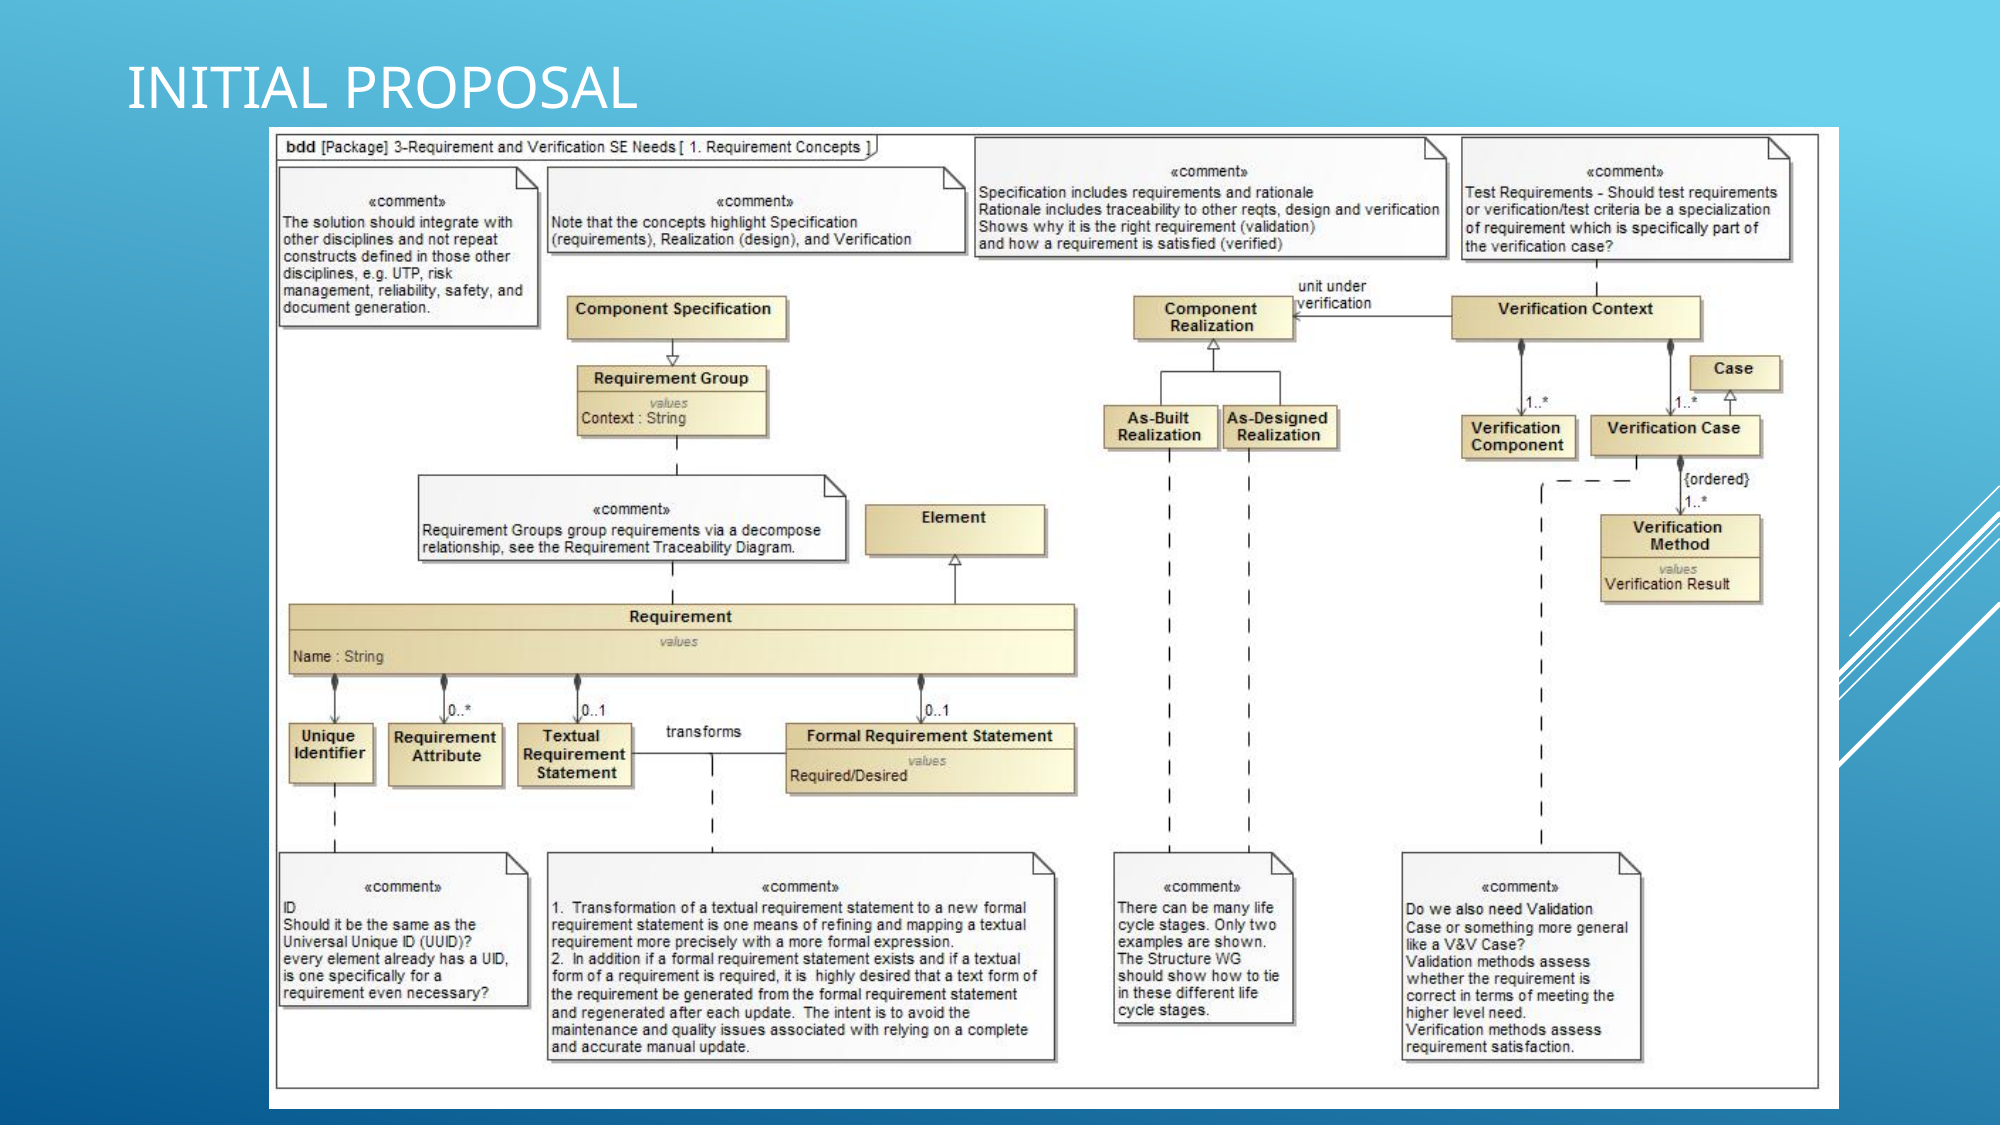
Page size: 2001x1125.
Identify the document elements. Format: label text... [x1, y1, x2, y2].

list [269, 127, 1839, 1110]
title Initial Proposal [112, 42, 1513, 128]
